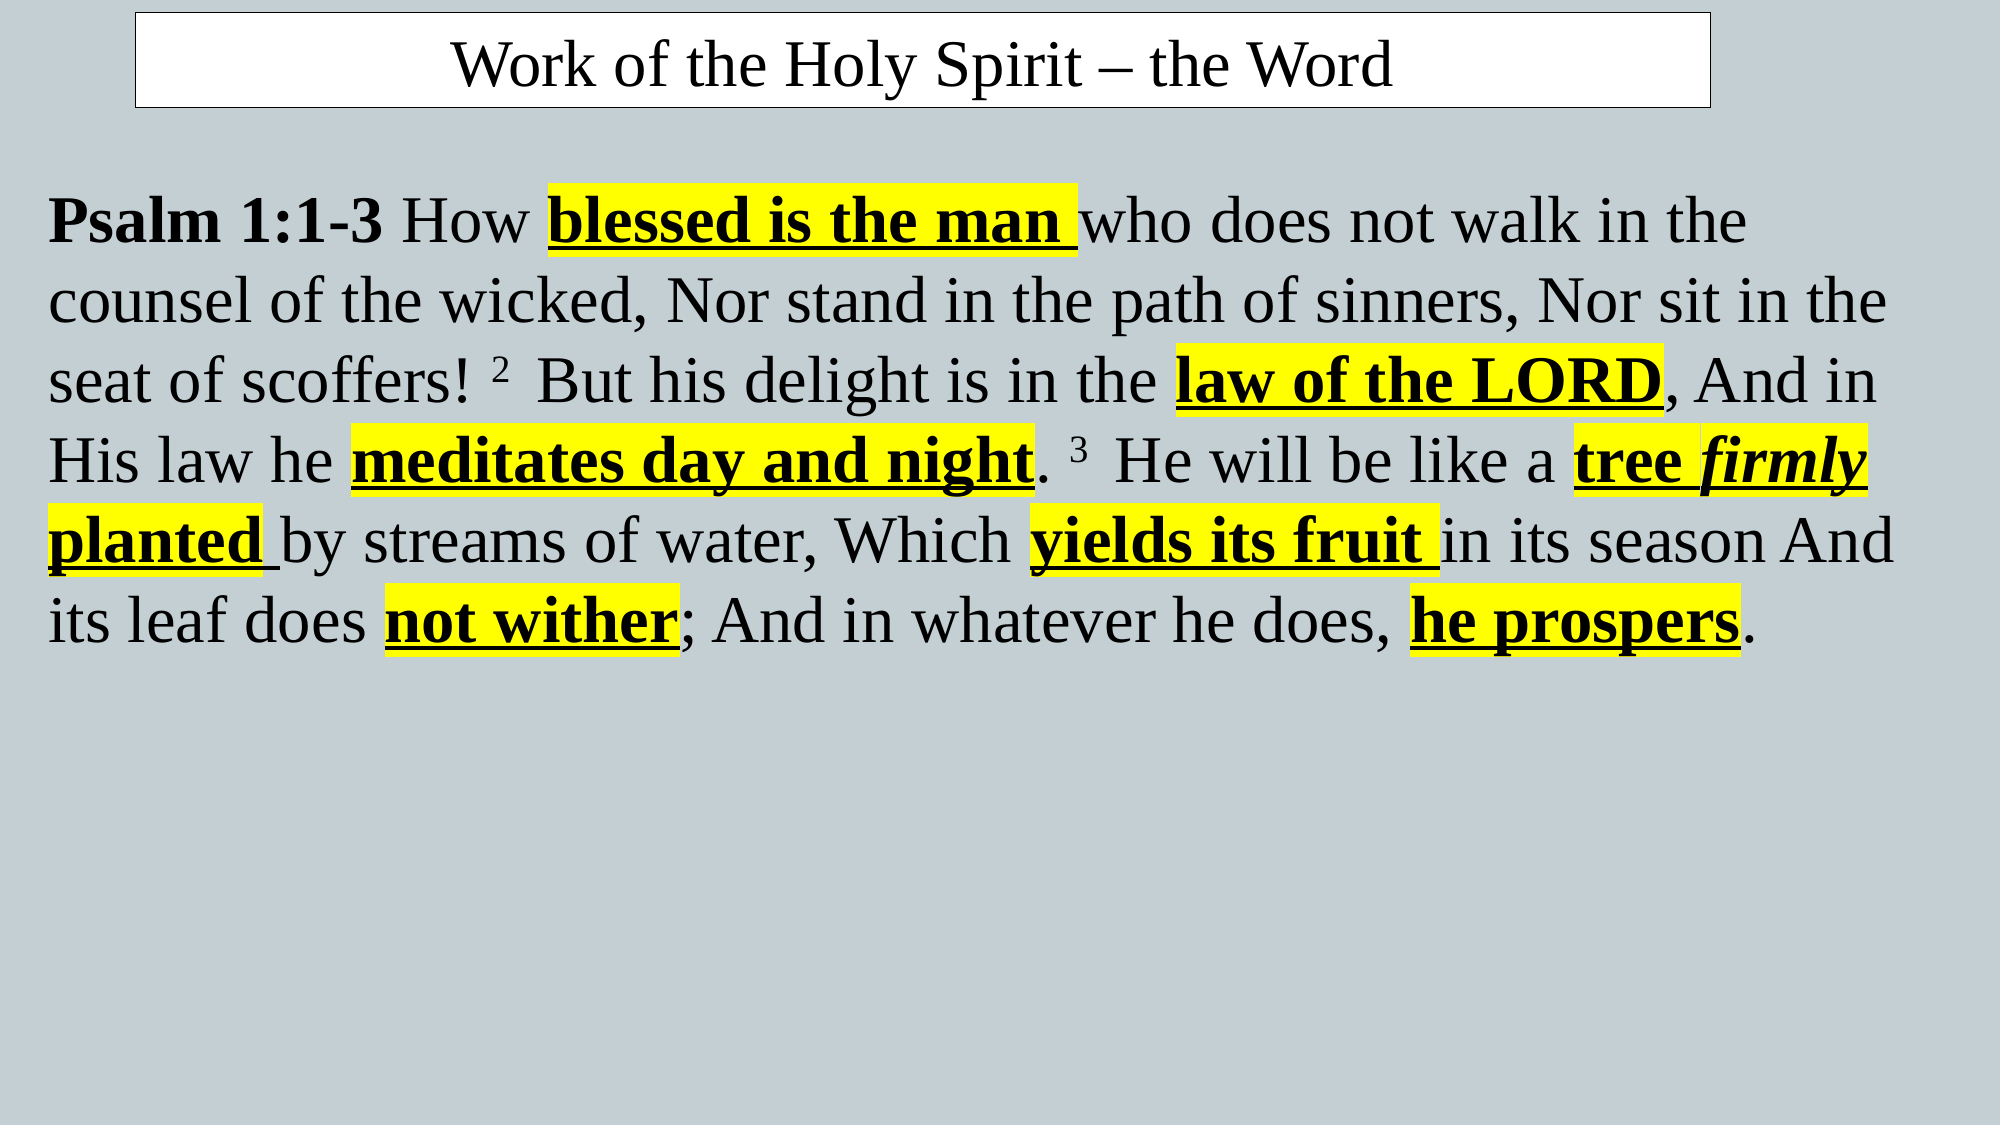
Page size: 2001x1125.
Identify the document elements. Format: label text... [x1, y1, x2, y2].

text_box Work of the Holy Spirit – the Word [135, 12, 1711, 108]
text_box Psalm 1:1-3 How blessed is the man who does not walk in the counsel of the wicked, Nor stand in the path of sinners, Nor sit in the seat of scoffers! 2 But his delight is in the law of the LORD, And in His law he meditates day and night. 3 He will be like a tree firmly planted by streams of water, Which yields its fruit in its season And its leaf does not wither; And in whatever he does, he prospers. [33, 168, 1932, 663]
